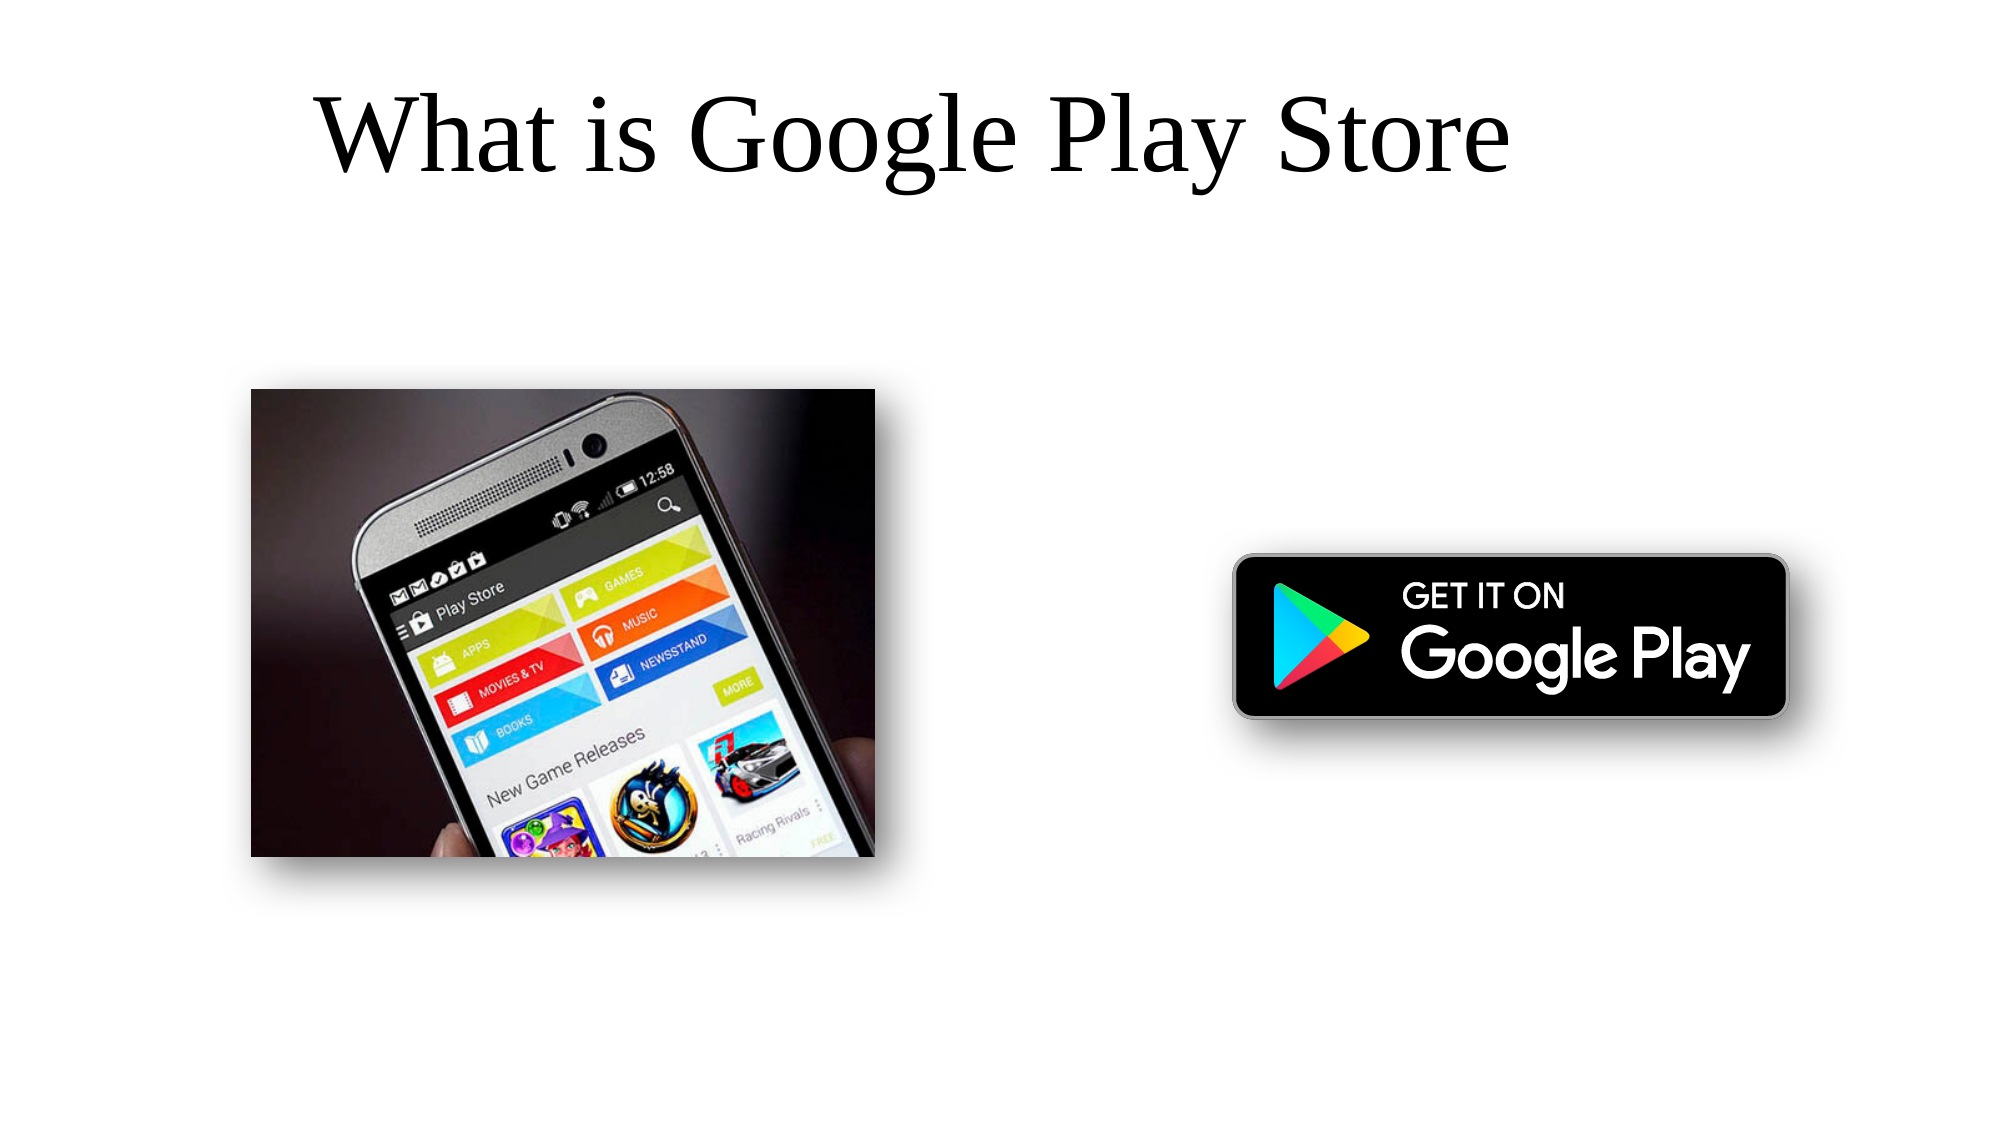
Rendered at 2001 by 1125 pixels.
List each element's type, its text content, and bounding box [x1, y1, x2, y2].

picture [1191, 512, 1830, 760]
text_box What is Google Play Store [298, 51, 1558, 202]
picture [251, 389, 875, 857]
